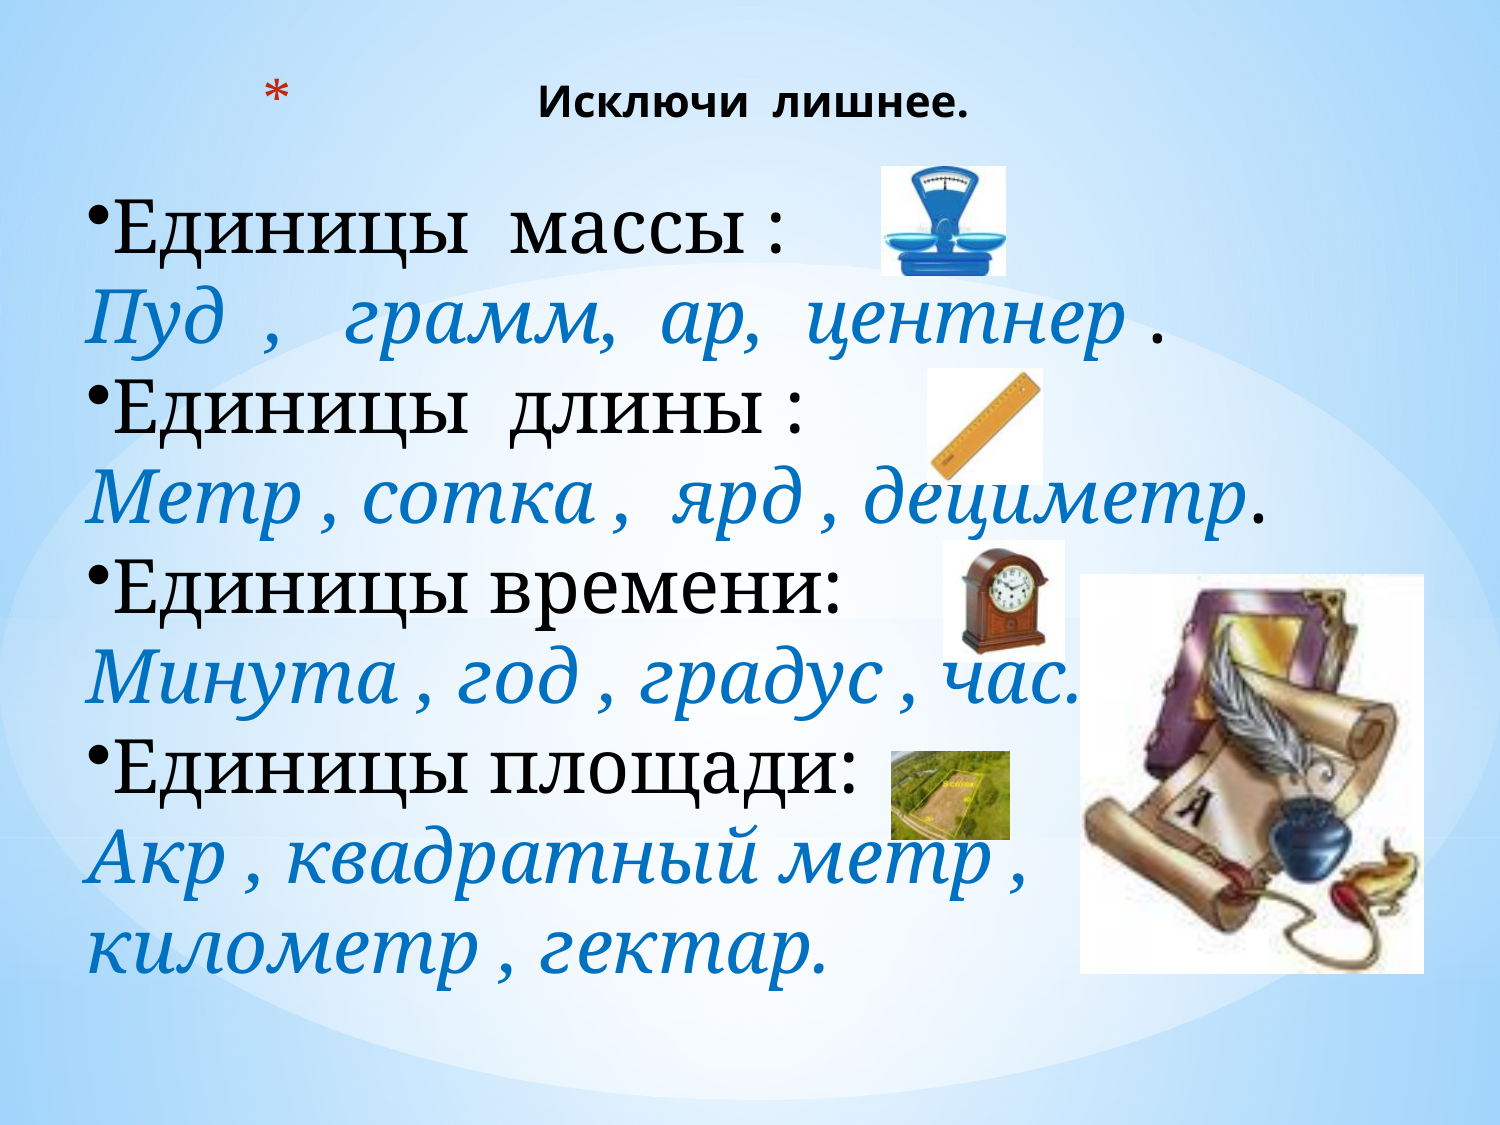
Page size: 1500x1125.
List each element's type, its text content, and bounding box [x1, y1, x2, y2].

picture [926, 368, 1043, 485]
text_box Единицы массы : Пуд , грамм, ар, центнер . Единицы длины : Метр , сотка , ярд , дециметр. Единицы времени: Минута , год , градус , час. Единицы площади: Акр , квадратный метр , километр , гектар. [71, 171, 1377, 996]
title Исключи лишнее. [64, 66, 1415, 188]
picture [942, 540, 1065, 662]
picture [891, 751, 1010, 841]
picture [1080, 574, 1424, 975]
picture [881, 166, 1006, 276]
